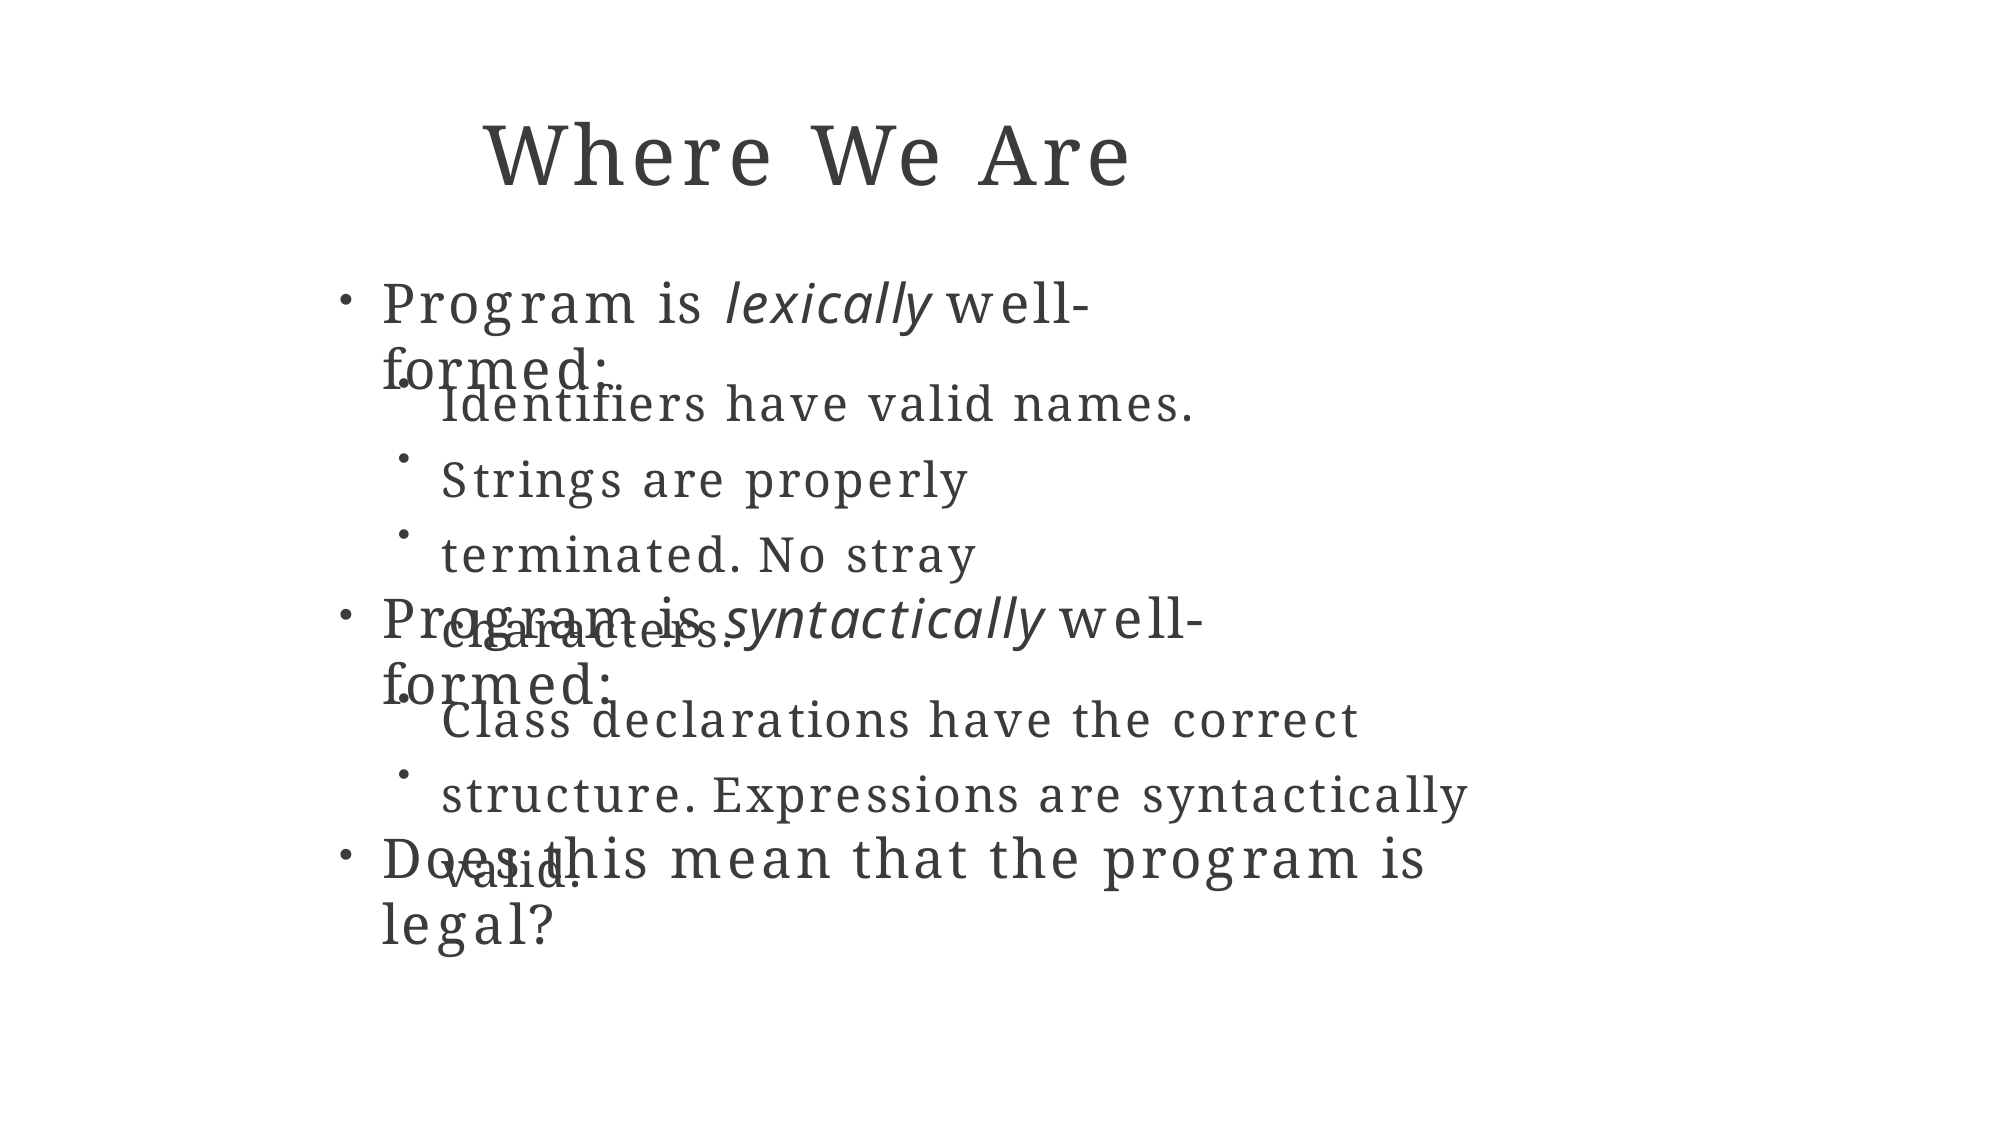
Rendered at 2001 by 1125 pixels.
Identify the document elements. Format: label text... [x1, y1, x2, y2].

text_box ● [337, 837, 361, 867]
text_box ● [337, 598, 361, 627]
text_box Program is syntactically well-formed: [380, 584, 1431, 716]
title Where We Are [143, 102, 1857, 291]
text_box ● [395, 444, 417, 470]
text_box Does this mean that the program is legal? [380, 823, 1560, 956]
text_box ● [337, 282, 361, 312]
text_box ● [395, 759, 417, 785]
text_box ● [395, 519, 417, 545]
text_box ● [395, 368, 417, 394]
text_box Class declarations have the correct structure. Expressions are syntactically valid. [439, 671, 1563, 898]
text_box ● [395, 683, 417, 709]
text_box Identifiers have valid names. Strings are properly terminated. No stray characters. [439, 356, 1239, 584]
text_box Program is lexically well-formed: [380, 268, 1309, 401]
